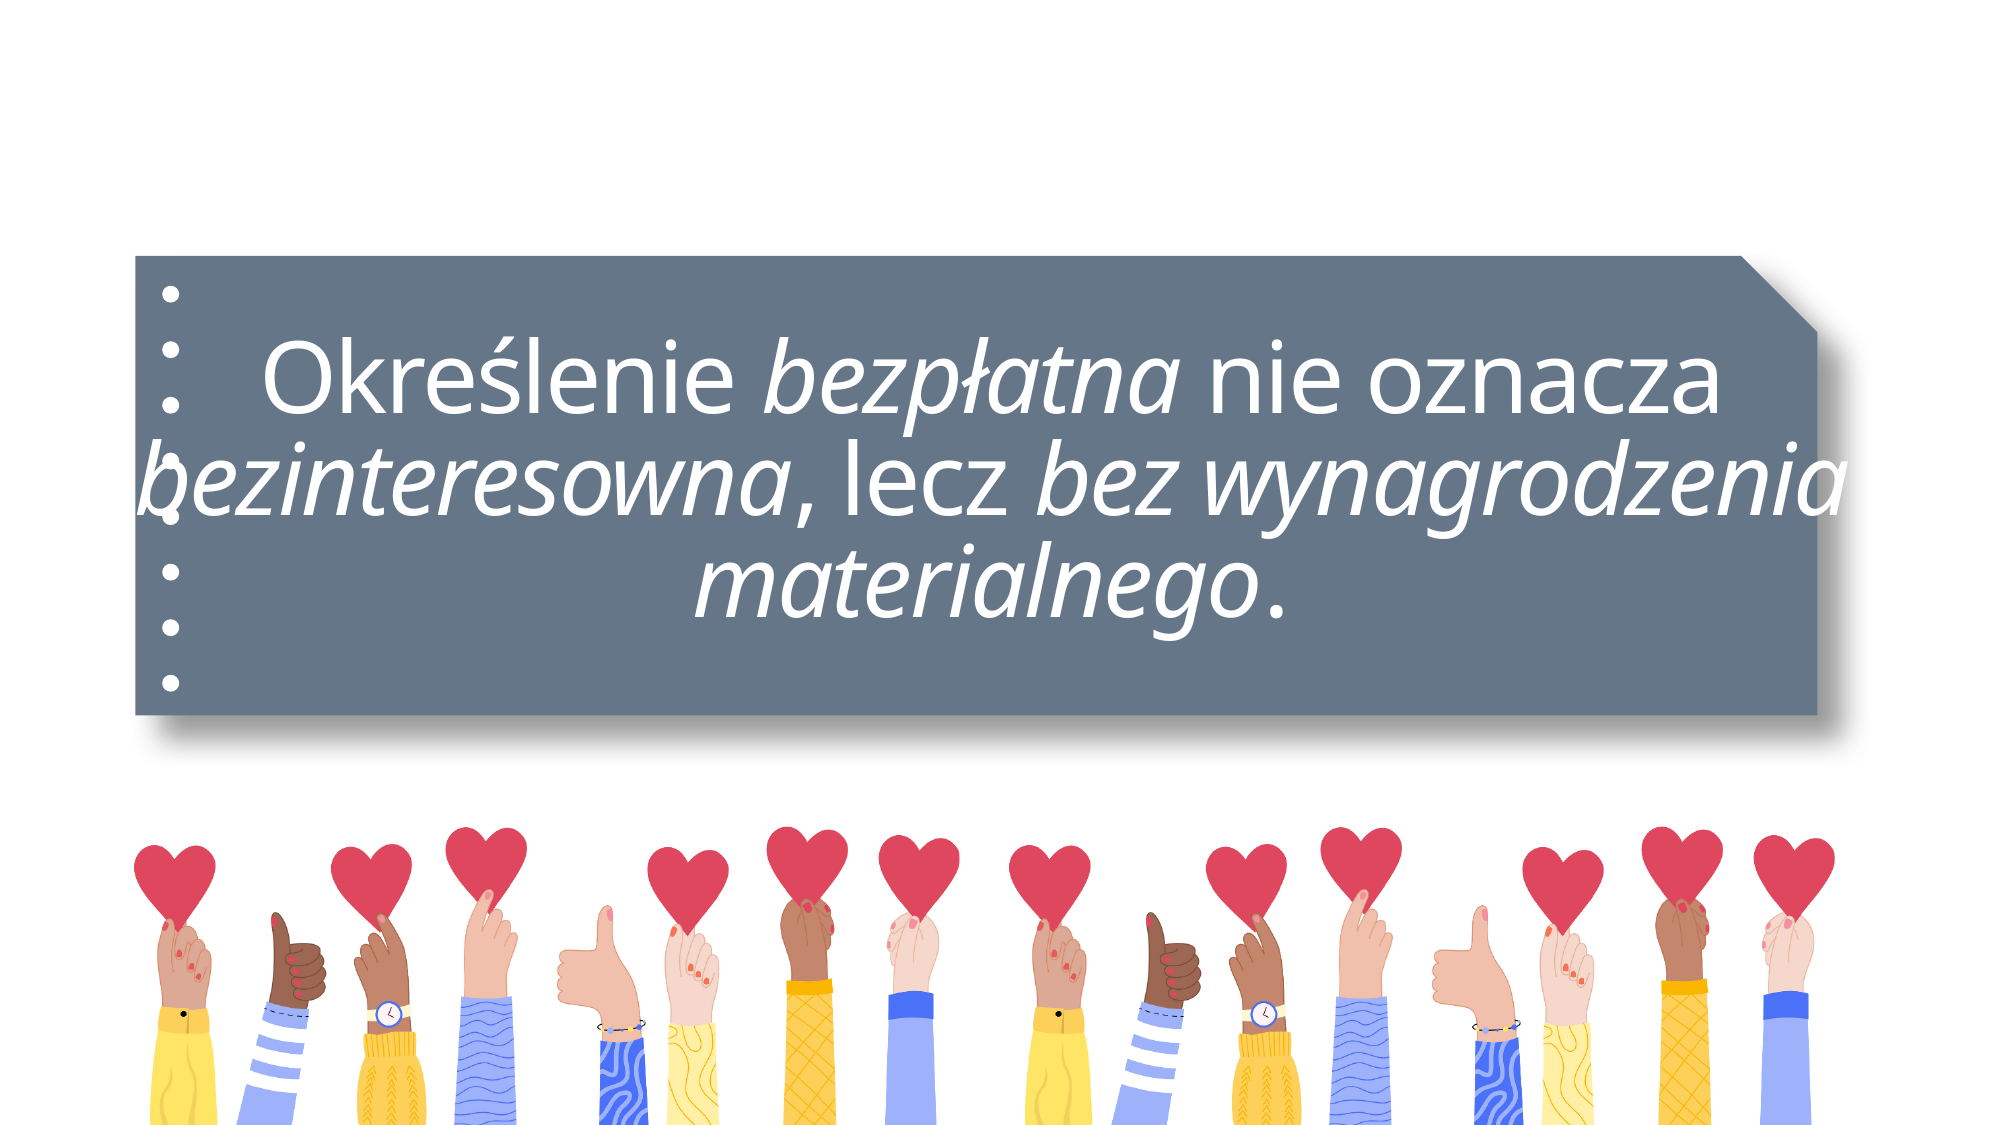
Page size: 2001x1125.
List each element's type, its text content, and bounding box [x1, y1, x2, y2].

text_box [161, 340, 181, 360]
picture [107, 802, 960, 1125]
picture [982, 802, 1836, 1125]
text_box [161, 507, 181, 527]
text_box [161, 451, 181, 471]
text_box [161, 395, 181, 415]
text_box [161, 284, 181, 304]
text_box [161, 618, 181, 638]
title Określenie bezpłatna nie oznacza bezinteresowna, lecz bez wynagrodzenia materialnego. [107, 15, 1875, 955]
text_box [161, 562, 181, 582]
text_box [161, 673, 181, 693]
